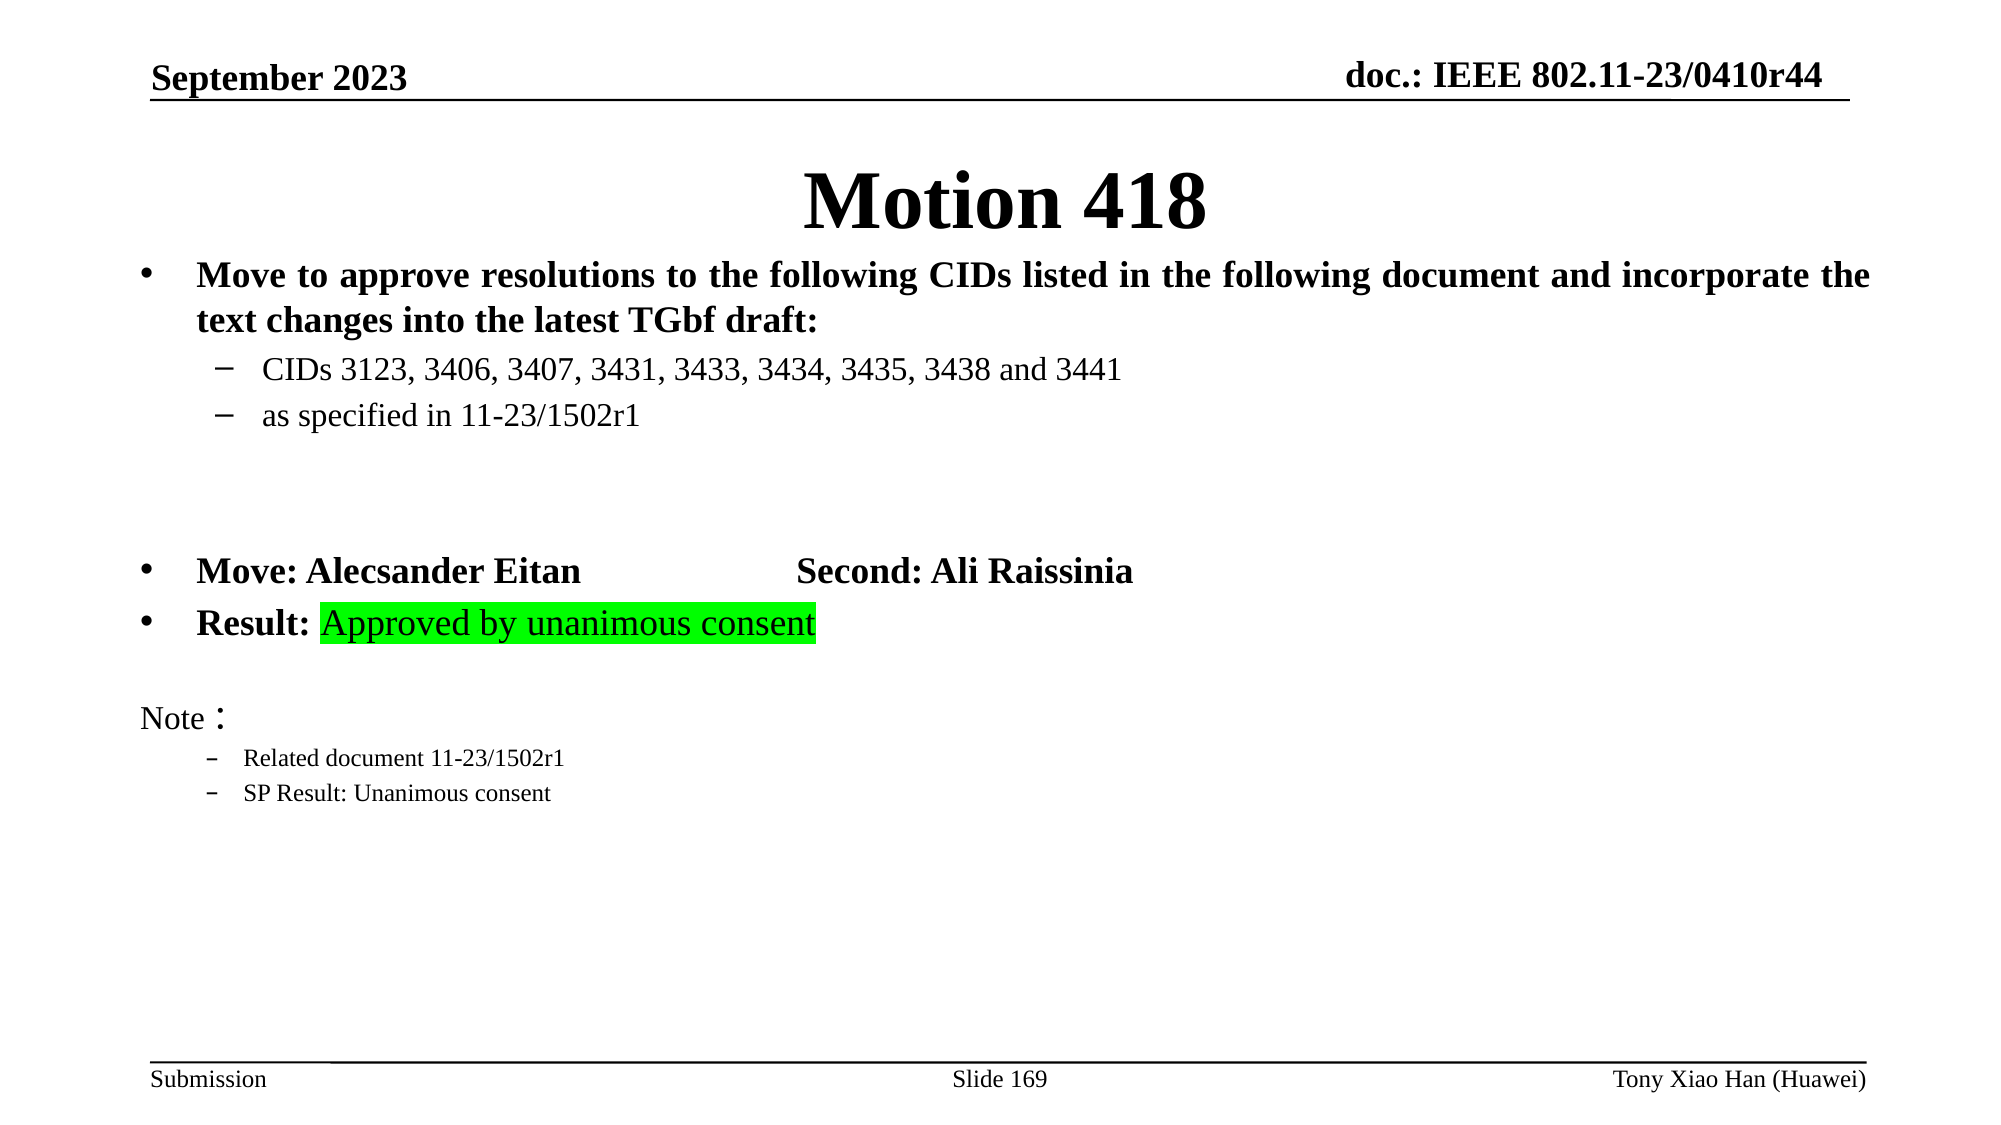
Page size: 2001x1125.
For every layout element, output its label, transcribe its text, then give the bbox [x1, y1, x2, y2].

text_box Motion 418 [368, 137, 1644, 212]
text_box Move to approve resolutions to the following CIDs listed in the following document and incorporate the text changes into the latest TGbf draft: CIDs 3123, 3406, 3407, 3431, 3433, 3434, 3435, 3438 and 3441 as specified in 11-23/1502r1 Move: Alecsander Eitan Second: Ali Raissinia Result: Approved by unanimous consent Note： Related document 11-23/1502r1 SP Result: Unanimous consent [125, 212, 1888, 900]
